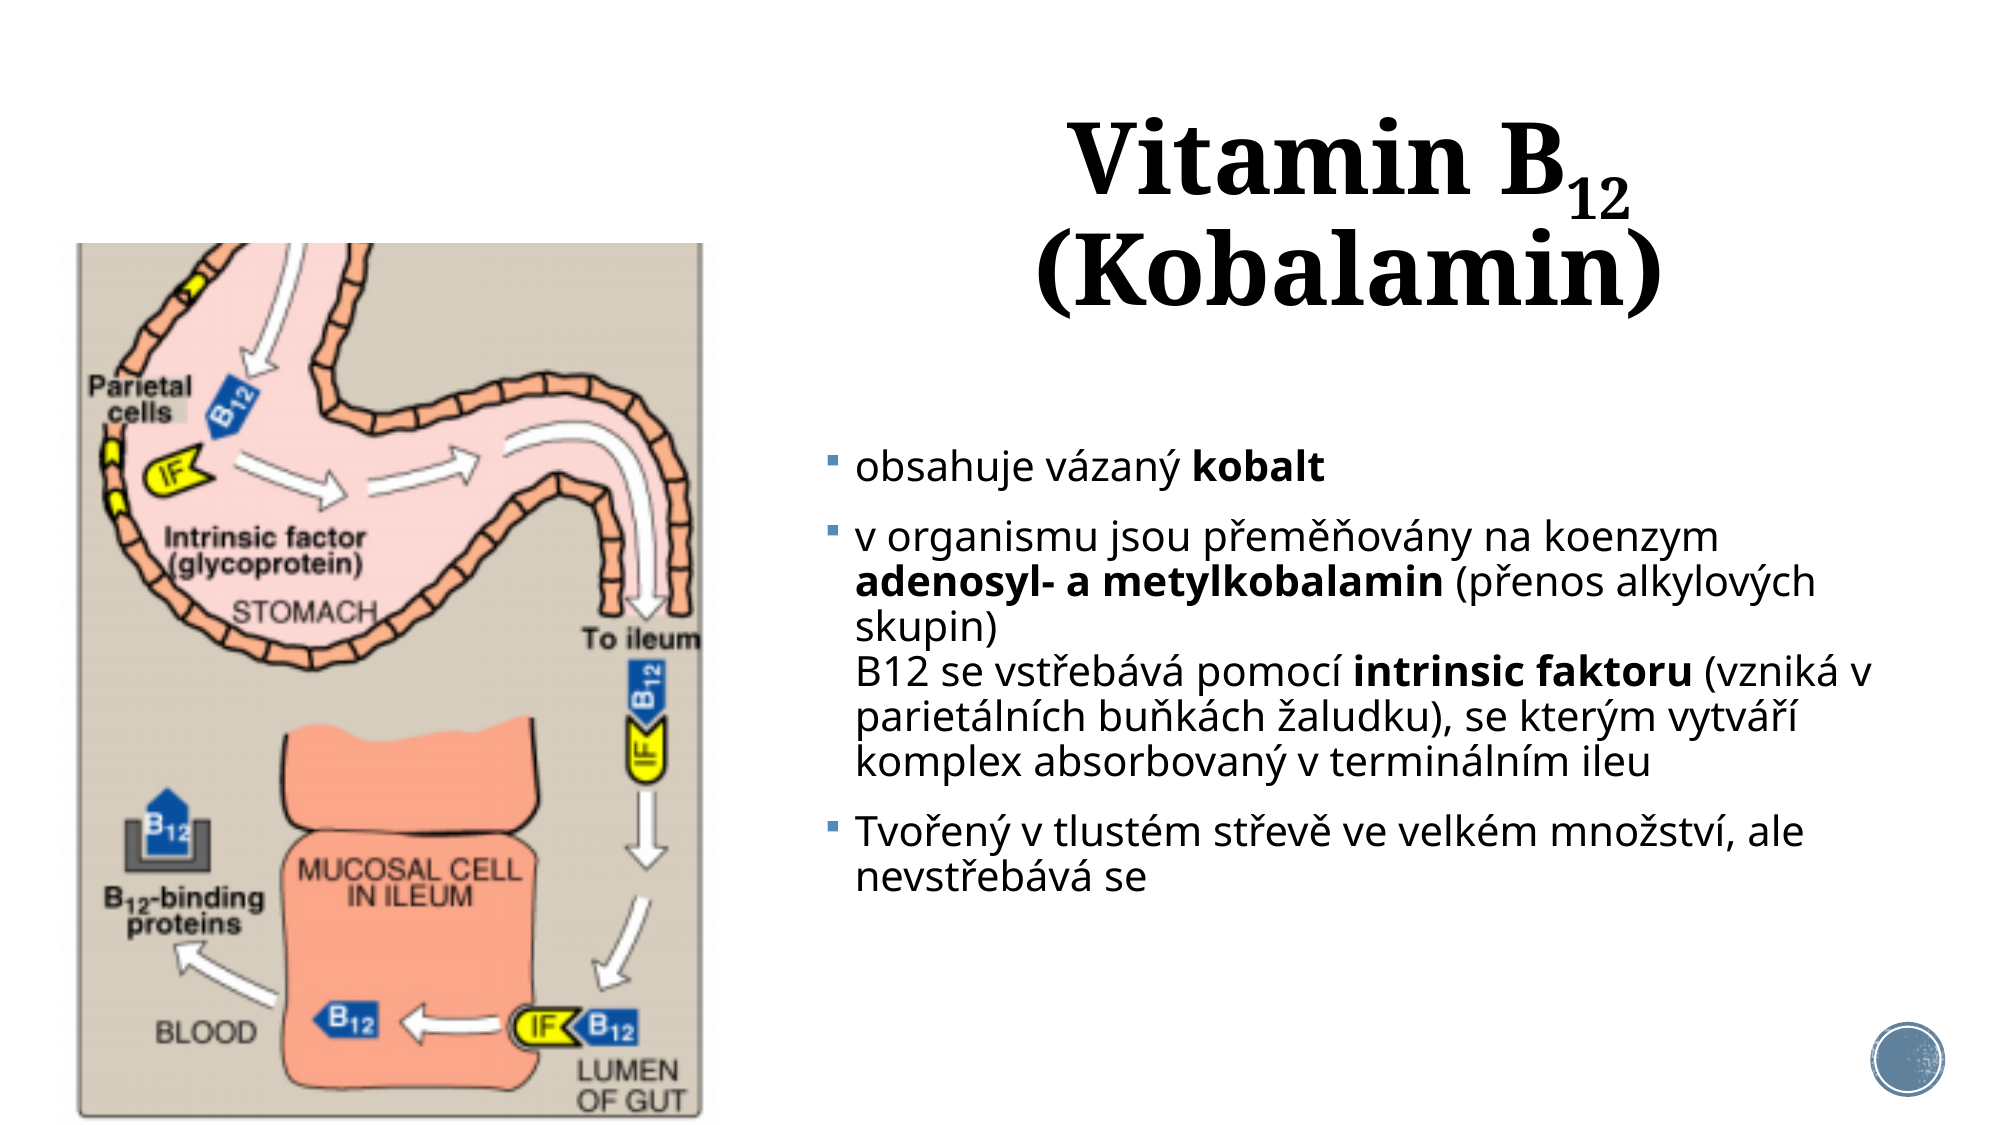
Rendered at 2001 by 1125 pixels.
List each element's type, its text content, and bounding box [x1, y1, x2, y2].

title Vitamin B12 (Kobalamin) [760, 79, 1940, 344]
list obsahuje vázaný kobalt v organismu jsou přeměňovány na koenzym adenosyl- a metylkobalamin (přenos alkylových skupin) B12 se vstřebává pomocí intrinsic faktoru (vzniká v parietálních buňkách žaludku), se kterým vytváří komplex absorbovaný v terminálním ileu Tvořený v tlustém střevě ve velkém množství, ale nevstřebává se [809, 437, 1894, 1013]
picture [60, 243, 718, 1125]
